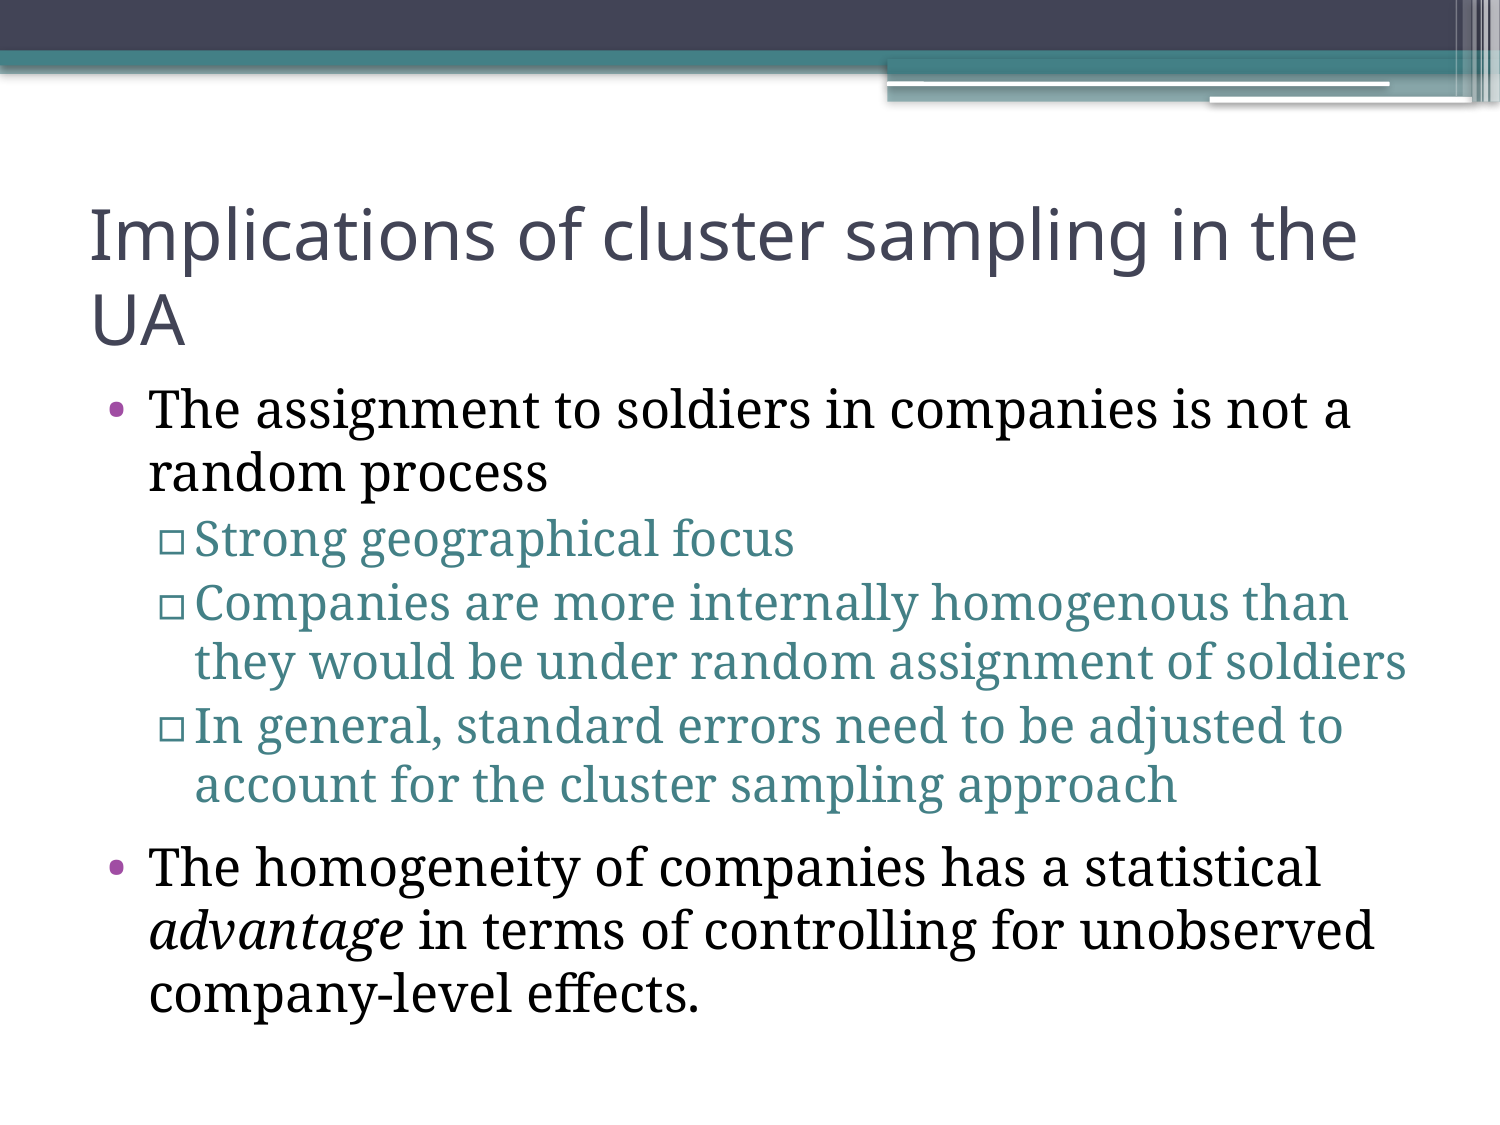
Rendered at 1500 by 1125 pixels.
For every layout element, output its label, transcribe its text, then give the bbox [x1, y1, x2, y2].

title Implications of cluster sampling in the UA [75, 187, 1463, 363]
list The assignment to soldiers in companies is not a random process Strong geographical focus Companies are more internally homogenous than they would be under random assignment of soldiers In general, standard errors need to be adjusted to account for the cluster sampling approach The homogeneity of companies has a statistical advantage in terms of controlling for unobserved company-level effects. [75, 368, 1425, 1079]
